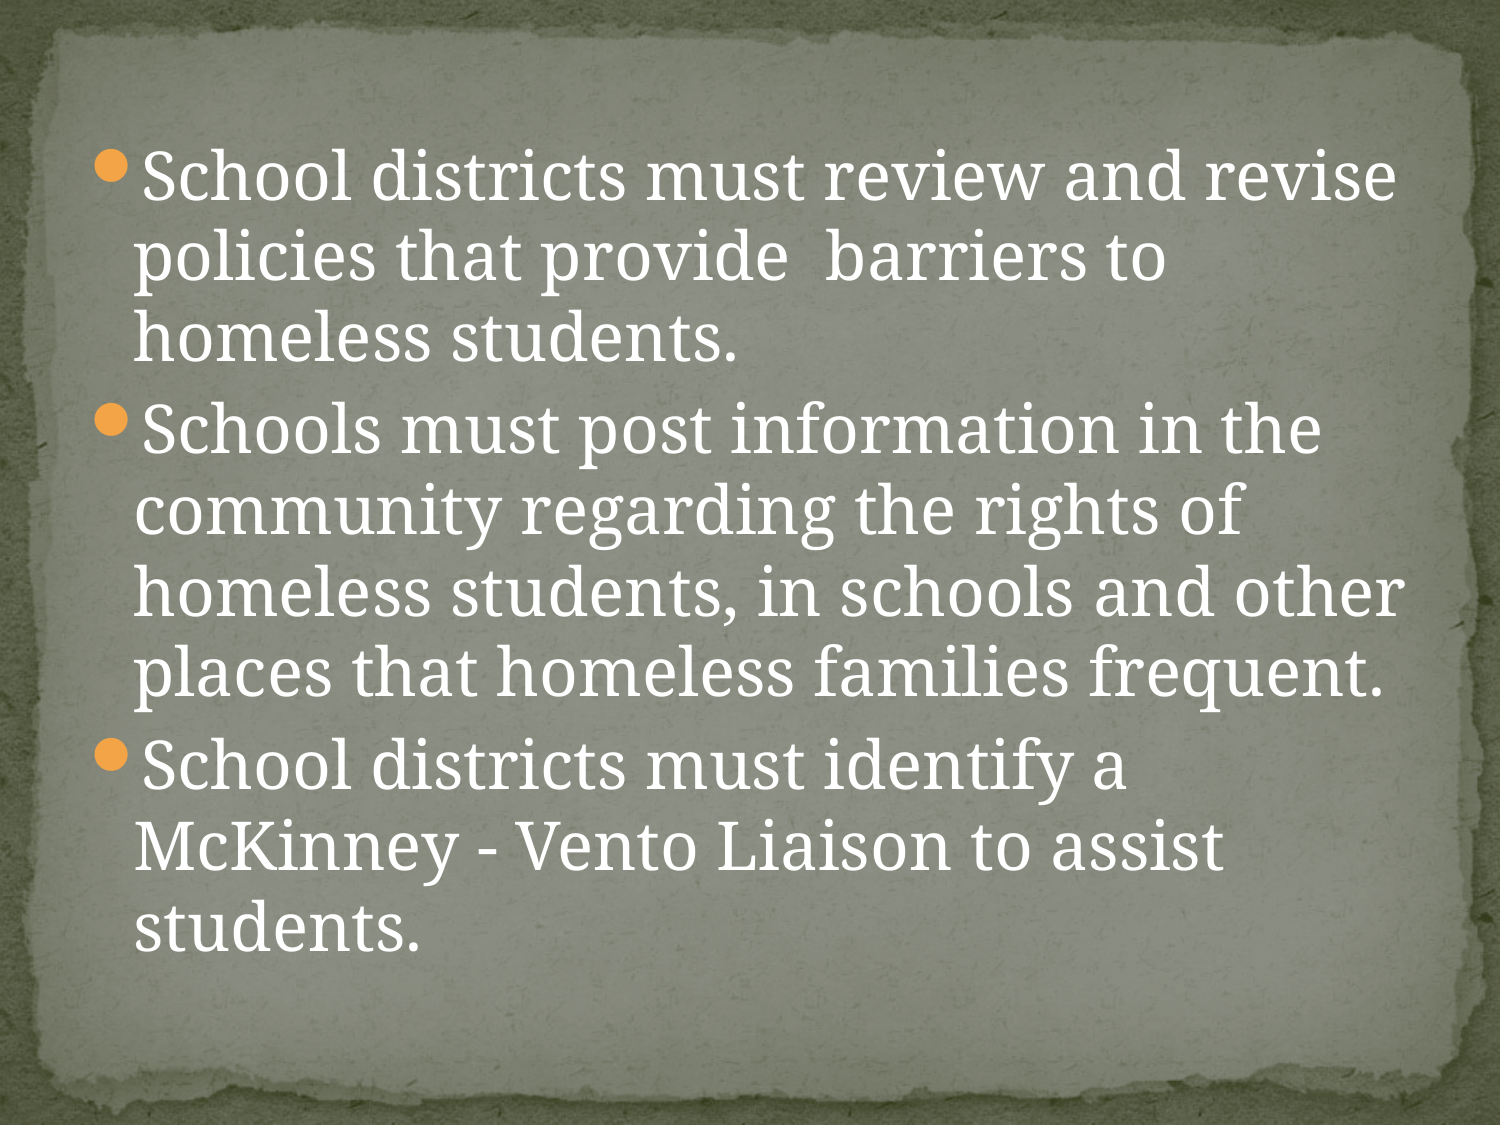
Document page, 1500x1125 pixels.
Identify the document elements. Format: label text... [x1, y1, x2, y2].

list School districts must review and revise policies that provide barriers to homeless students. Schools must post information in the community regarding the rights of homeless students, in schools and other places that homeless families frequent. School districts must identify a McKinney - Vento Liaison to assist students. [75, 125, 1425, 1000]
